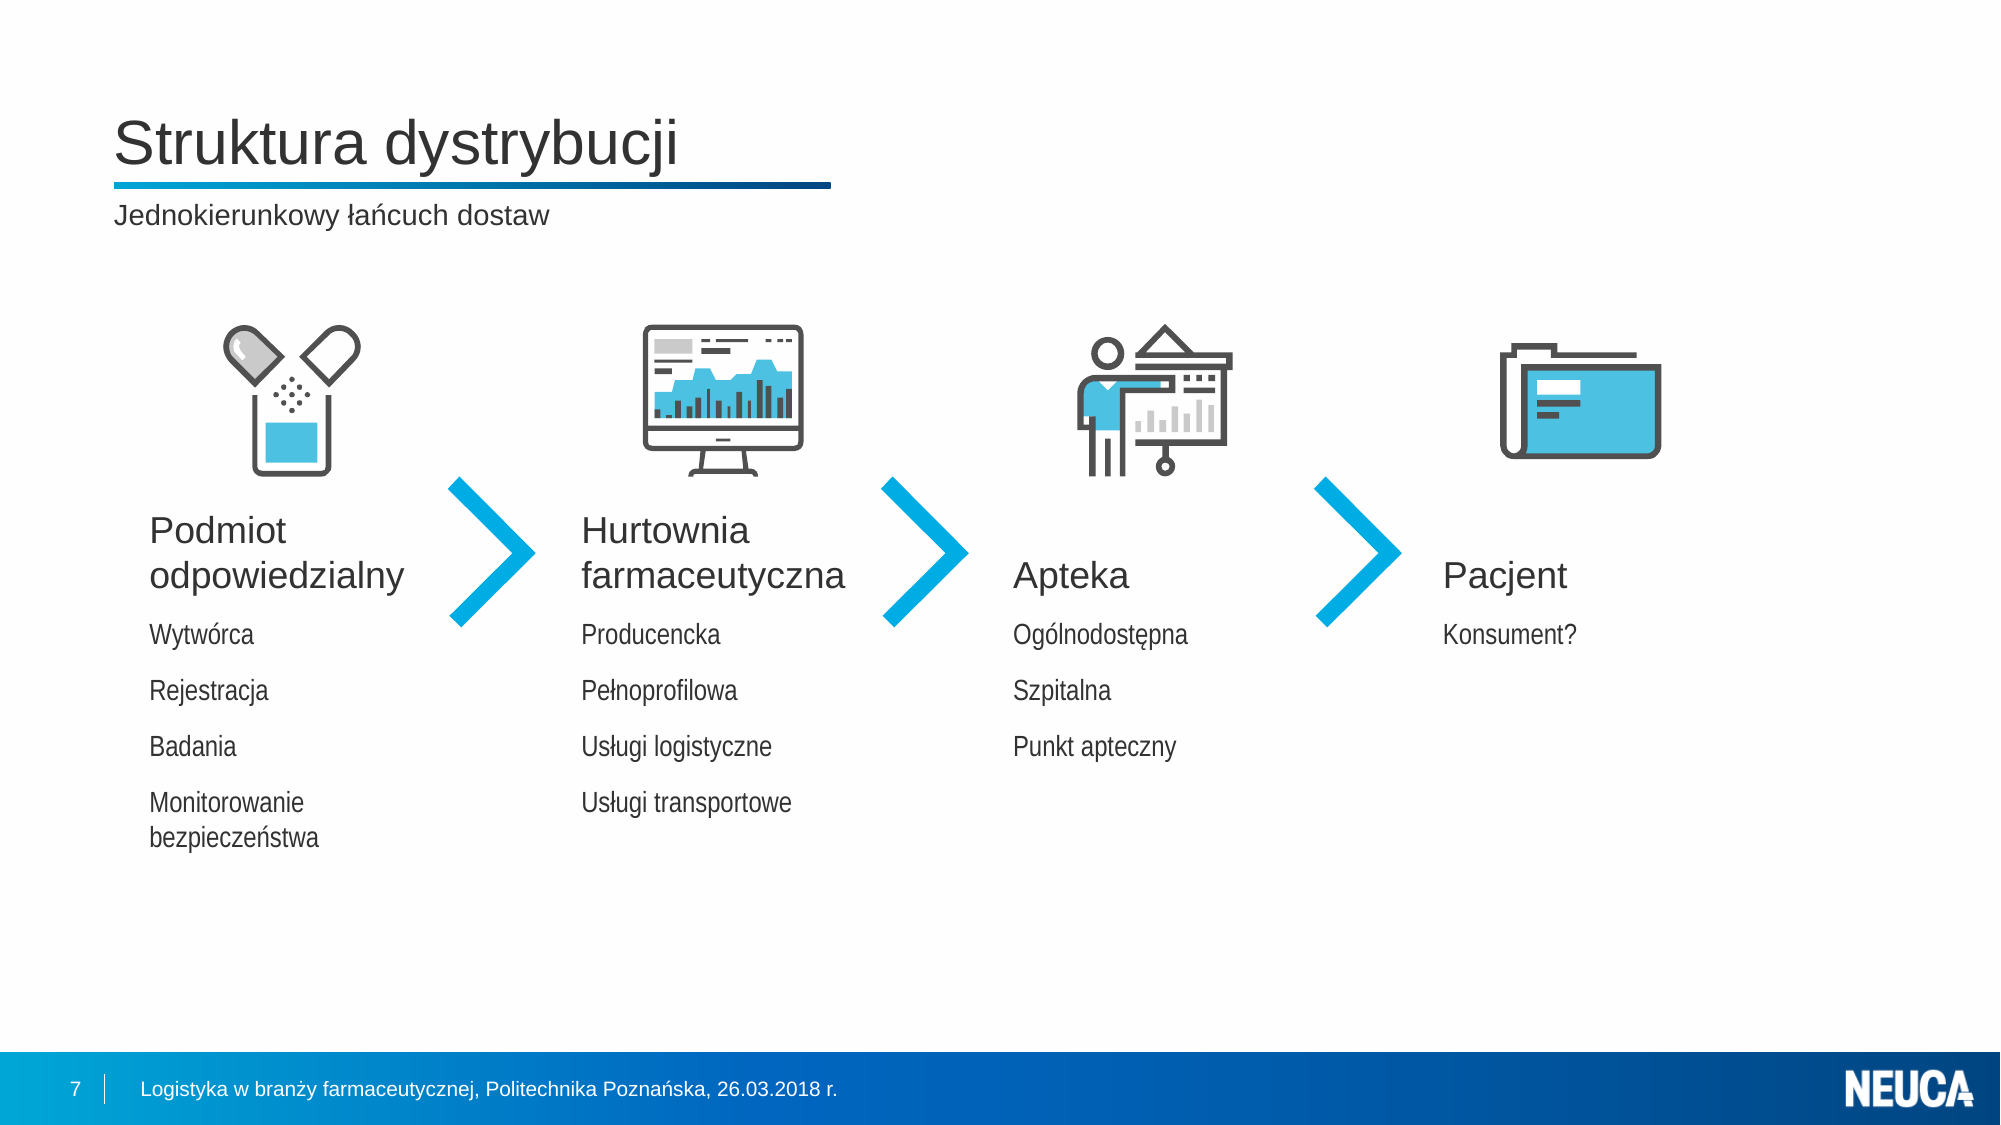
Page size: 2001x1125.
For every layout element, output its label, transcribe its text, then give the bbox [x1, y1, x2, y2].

list Hurtownia farmaceutyczna [581, 331, 865, 604]
list Podmiot odpowiedzialny [149, 331, 433, 604]
list Apteka [1013, 331, 1297, 604]
title Struktura dystrybucji [114, 42, 1888, 185]
list Jednokierunkowy łańcuch dostaw [114, 188, 1886, 285]
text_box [1077, 323, 1233, 477]
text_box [223, 324, 361, 477]
list Pacjent [1442, 331, 1727, 604]
text_box [447, 476, 536, 628]
list Konsument? [1442, 615, 1727, 1006]
list Ogólnodostępna Szpitalna Punkt apteczny [1013, 615, 1297, 1006]
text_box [642, 324, 804, 477]
text_box [1313, 476, 1402, 628]
picture [1825, 1052, 2000, 1125]
text_box [880, 476, 969, 628]
list Producencka Pełnoprofilowa Usługi logistyczne Usługi transportowe [581, 615, 865, 1006]
list Wytwórca Rejestracja Badania Monitorowanie bezpieczeństwa [149, 615, 433, 1006]
footer Logistyka w branży farmaceutycznej, Politechnika Poznańska, 26.03.2018 r. [125, 1051, 1825, 1125]
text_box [1500, 343, 1662, 460]
slide_number 7 [37, 1051, 115, 1125]
